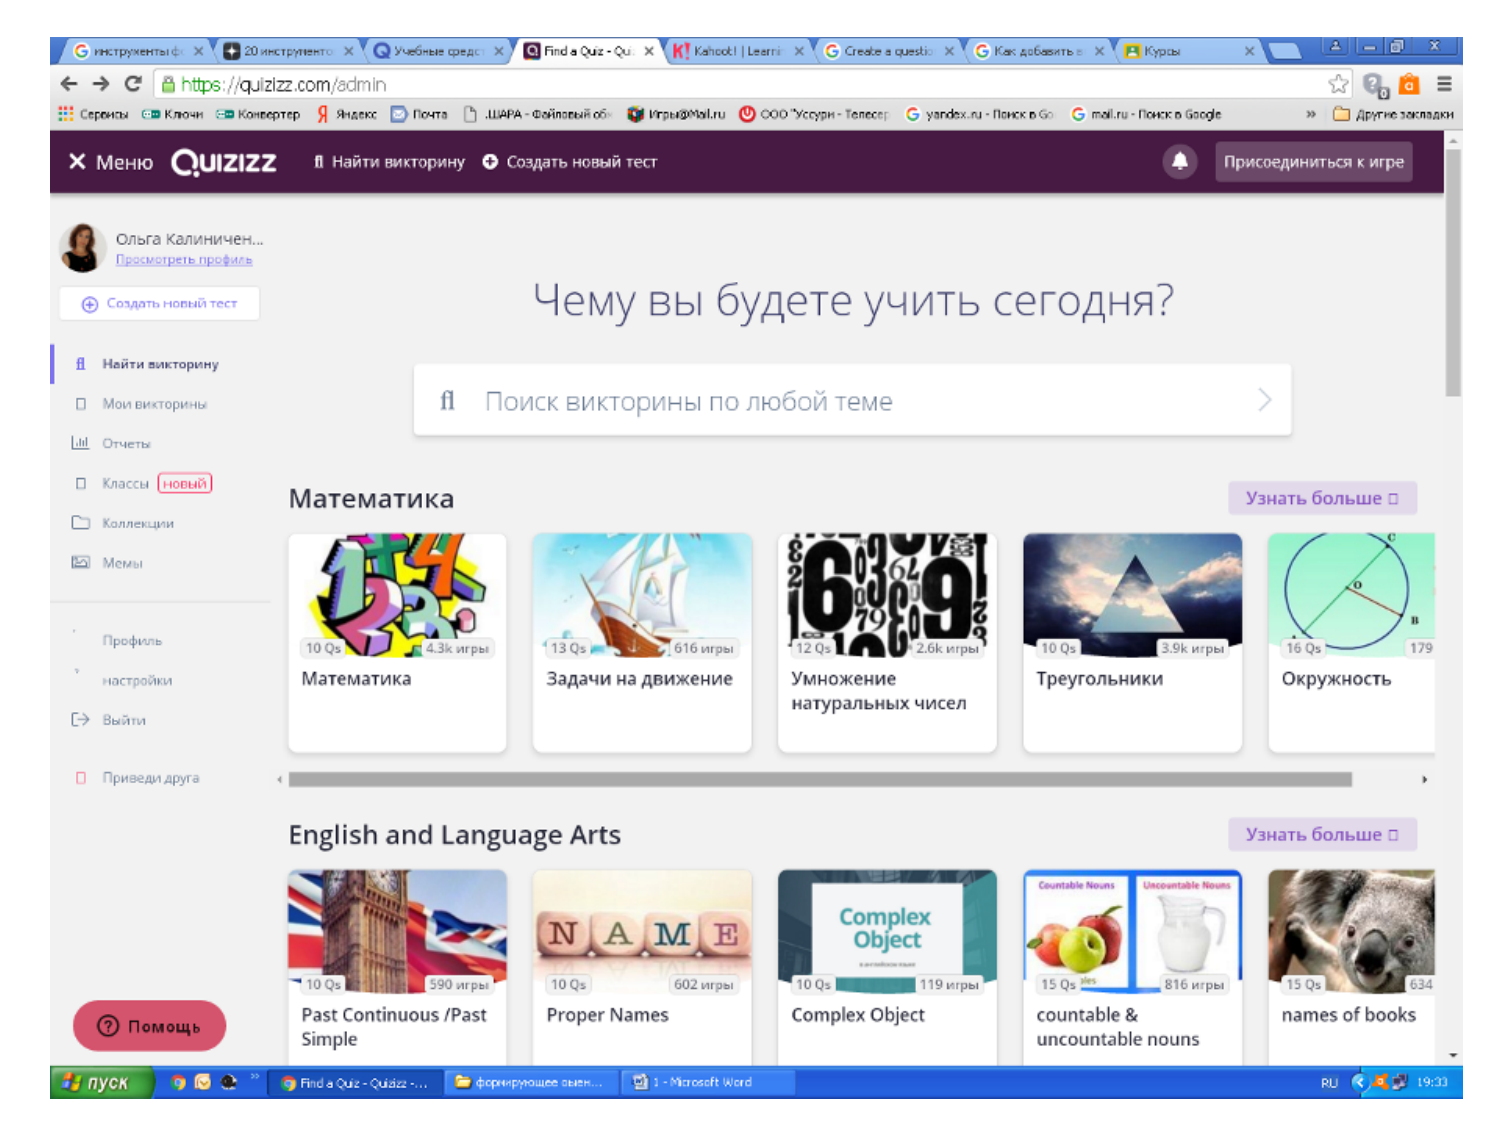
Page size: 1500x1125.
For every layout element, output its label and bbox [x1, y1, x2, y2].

picture [49, 37, 1463, 1099]
